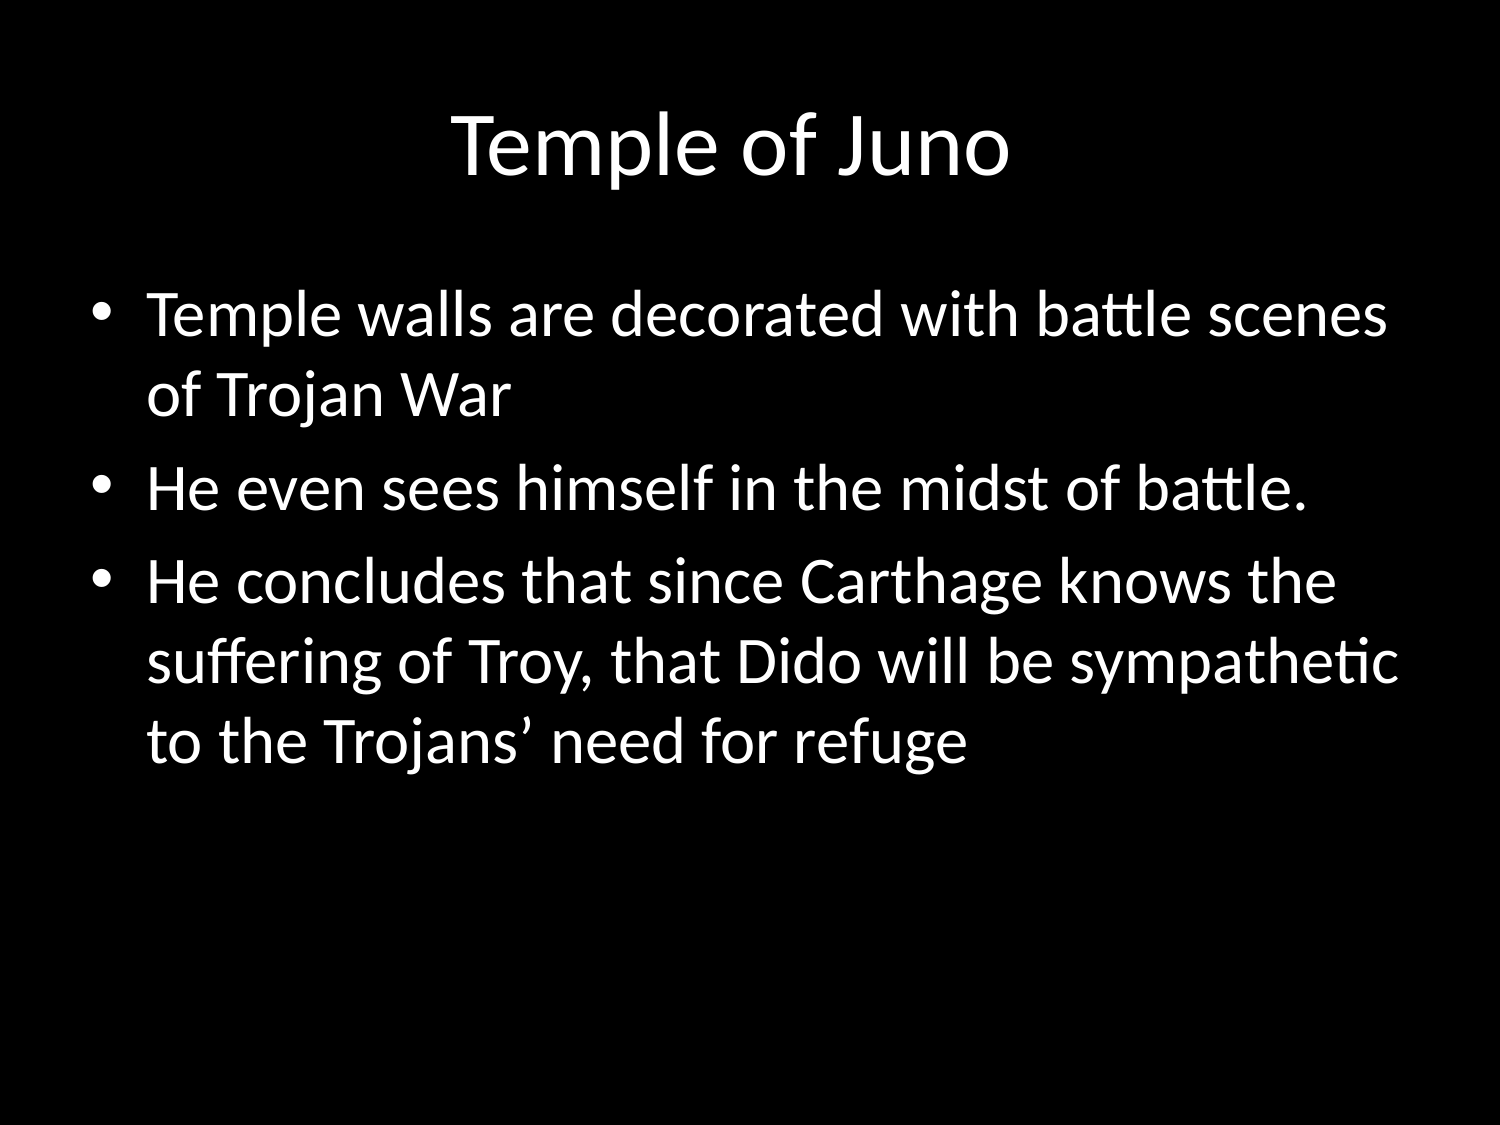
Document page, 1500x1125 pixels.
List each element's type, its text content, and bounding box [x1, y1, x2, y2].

title Temple of Juno [75, 45, 1425, 233]
list Temple walls are decorated with battle scenes of Trojan War He even sees himself in the midst of battle. He concludes that since Carthage knows the suffering of Troy, that Dido will be sympathetic to the Trojans’ need for refuge [75, 262, 1425, 1005]
